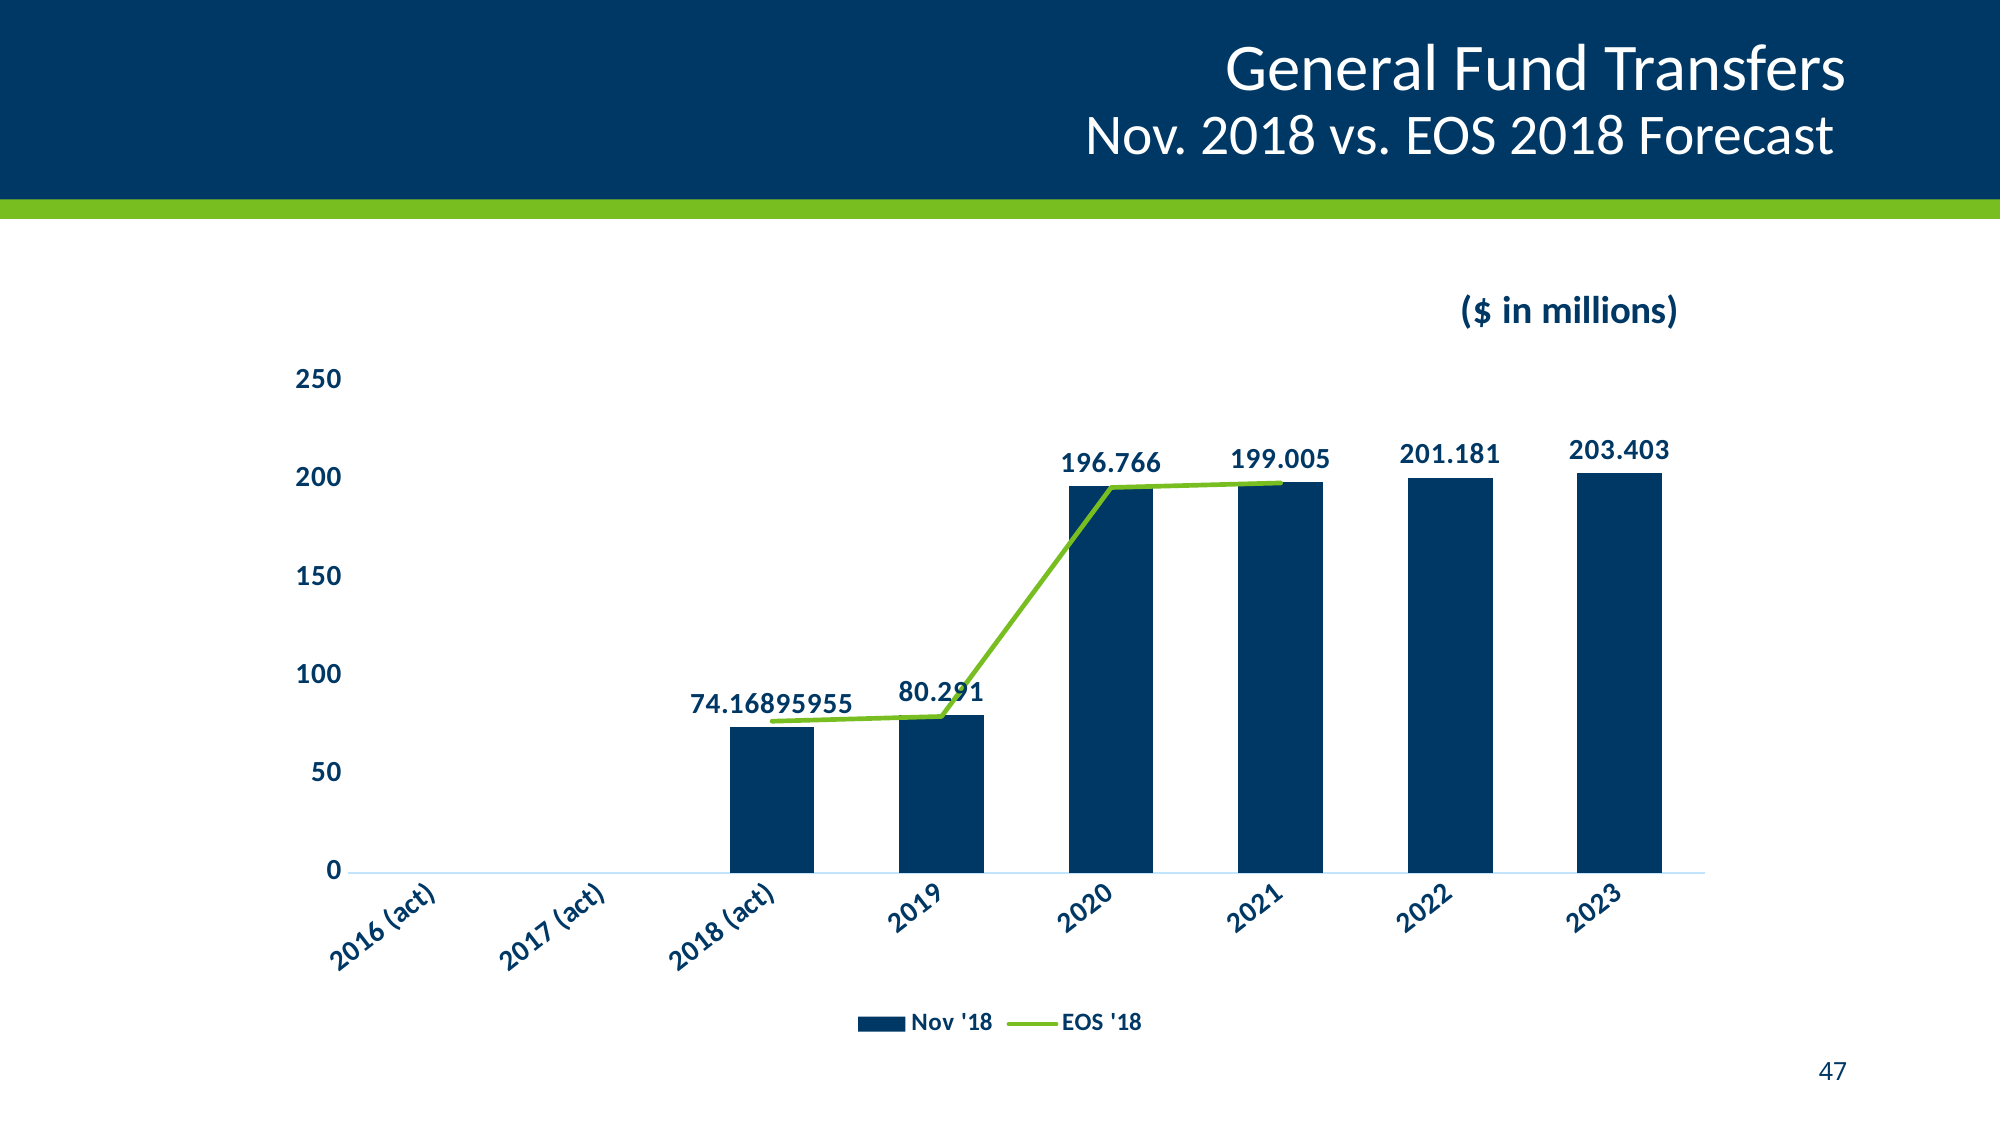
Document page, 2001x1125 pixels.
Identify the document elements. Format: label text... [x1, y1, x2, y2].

chart [265, 265, 1735, 1043]
title General Fund Transfers Nov. 2018 vs. EOS 2018 Forecast [137, 24, 1863, 175]
slide_number 47 [1622, 1042, 1863, 1103]
